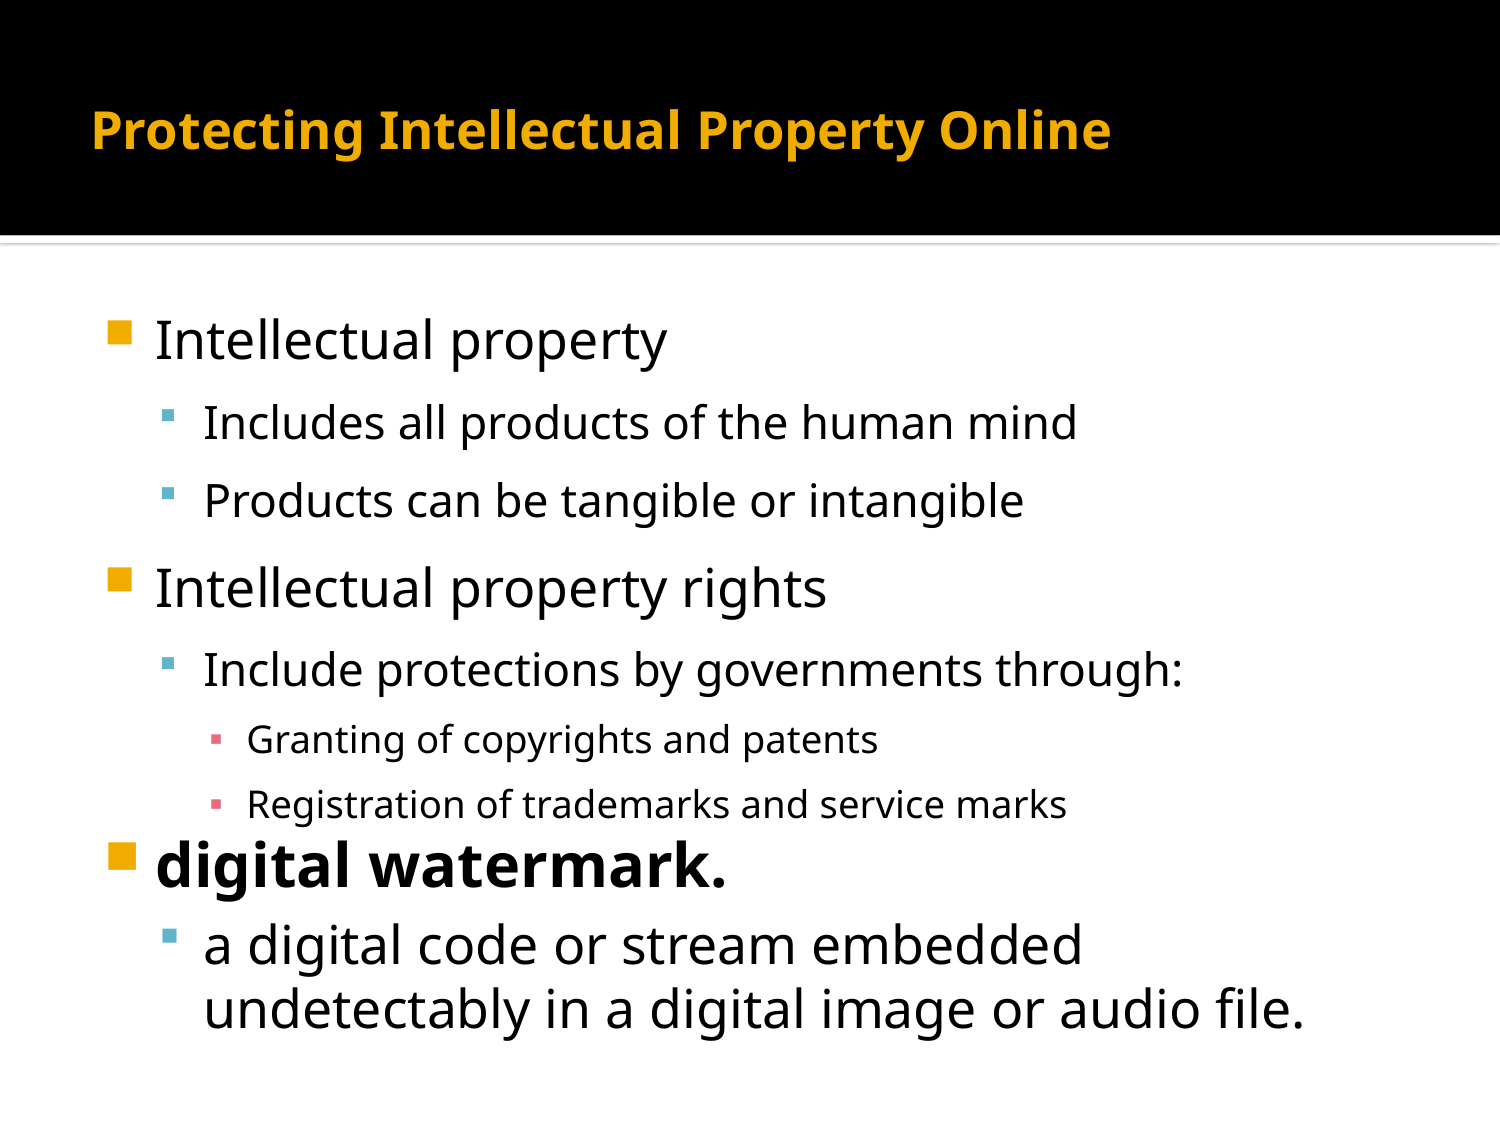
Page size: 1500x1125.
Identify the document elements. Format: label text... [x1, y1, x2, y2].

list Intellectual property Includes all products of the human mind Products can be tangible or intangible Intellectual property rights Include protections by governments through: Granting of copyrights and patents Registration of trademarks and service marks digital watermark. a digital code or stream embedded undetectably in a digital image or audio file. [75, 291, 1425, 1050]
title Protecting Intellectual Property Online [75, 25, 1425, 231]
